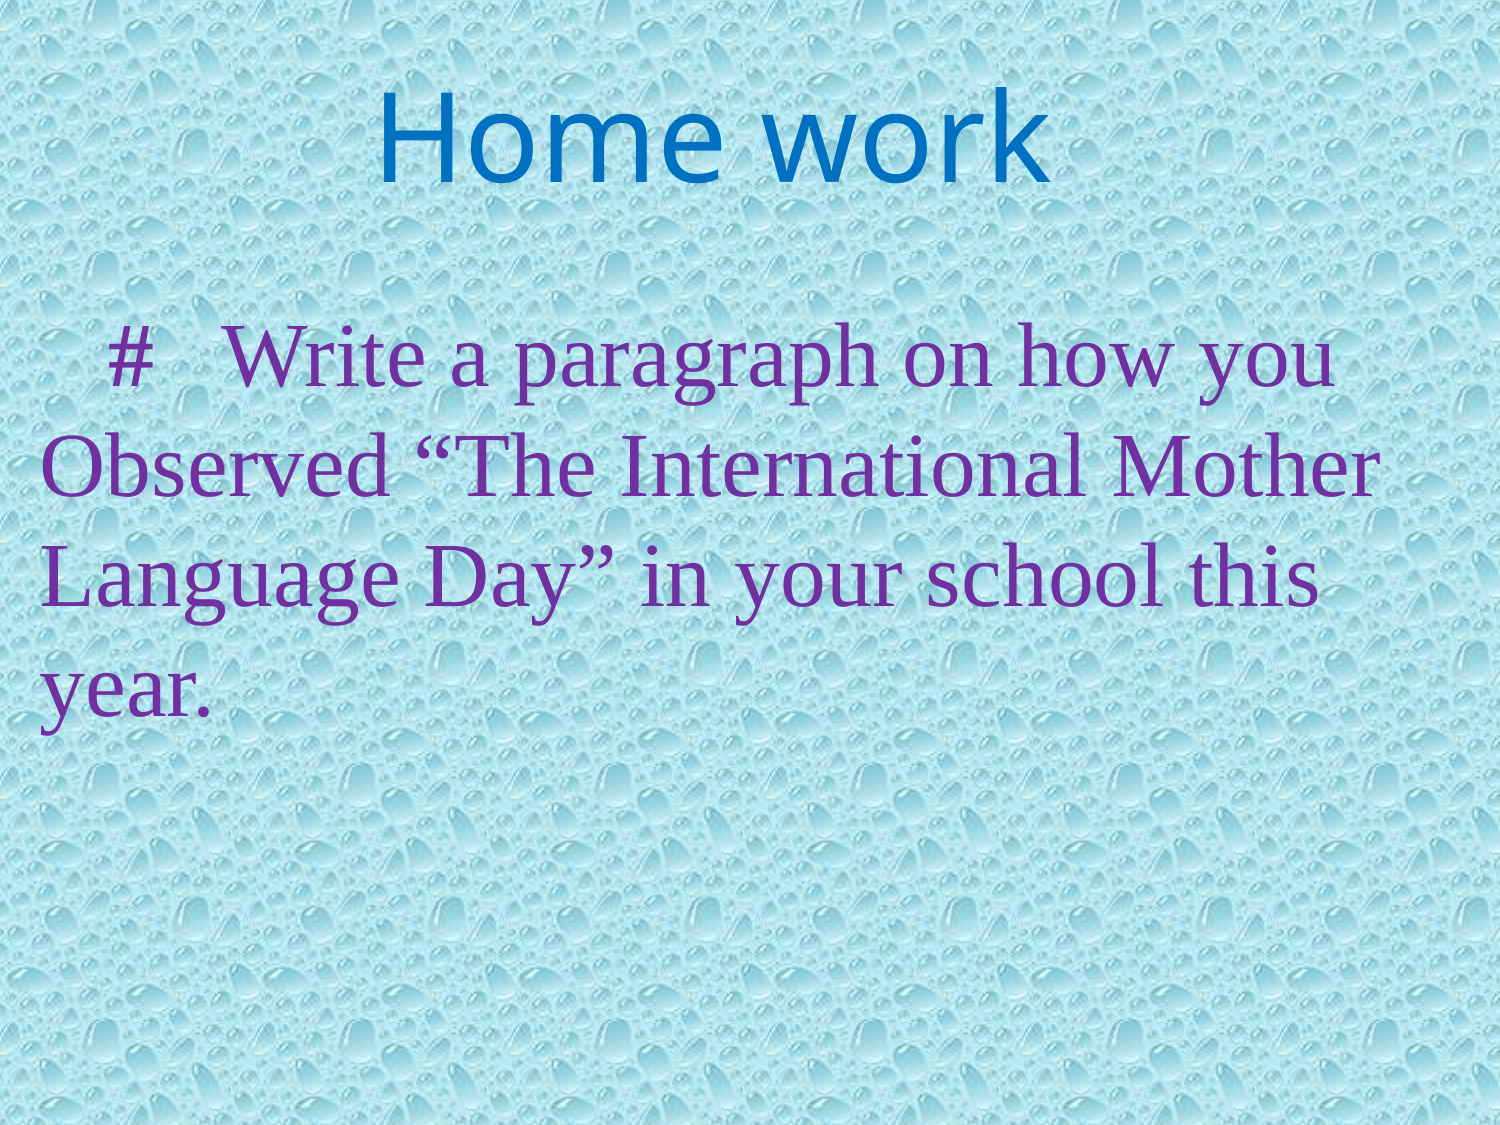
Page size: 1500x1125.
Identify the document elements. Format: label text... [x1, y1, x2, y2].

text_box # Write a paragraph on how you Observed “The International Mother Language Day” in your school this year. [24, 287, 1463, 742]
picture [0, 0, 1500, 1125]
text_box Home work [324, 49, 1100, 215]
